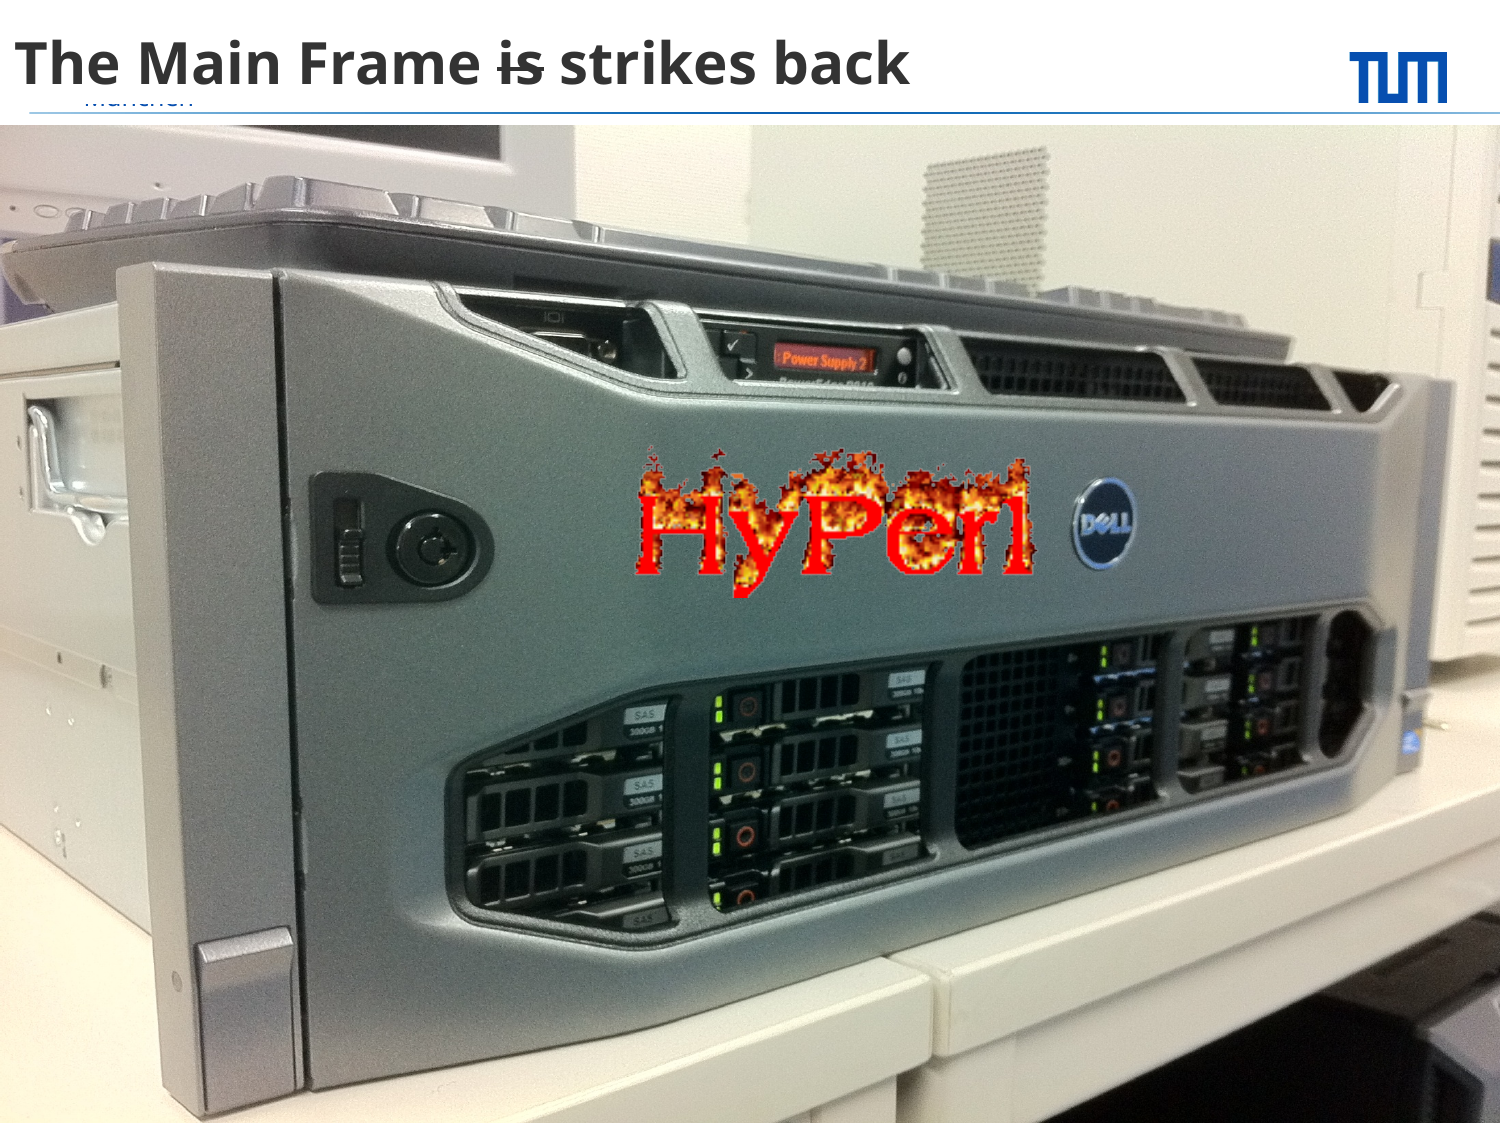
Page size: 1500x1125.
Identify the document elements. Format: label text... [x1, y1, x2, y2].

text_box The Main Frame is strikes back [0, 19, 928, 104]
picture [0, 0, 1500, 1125]
